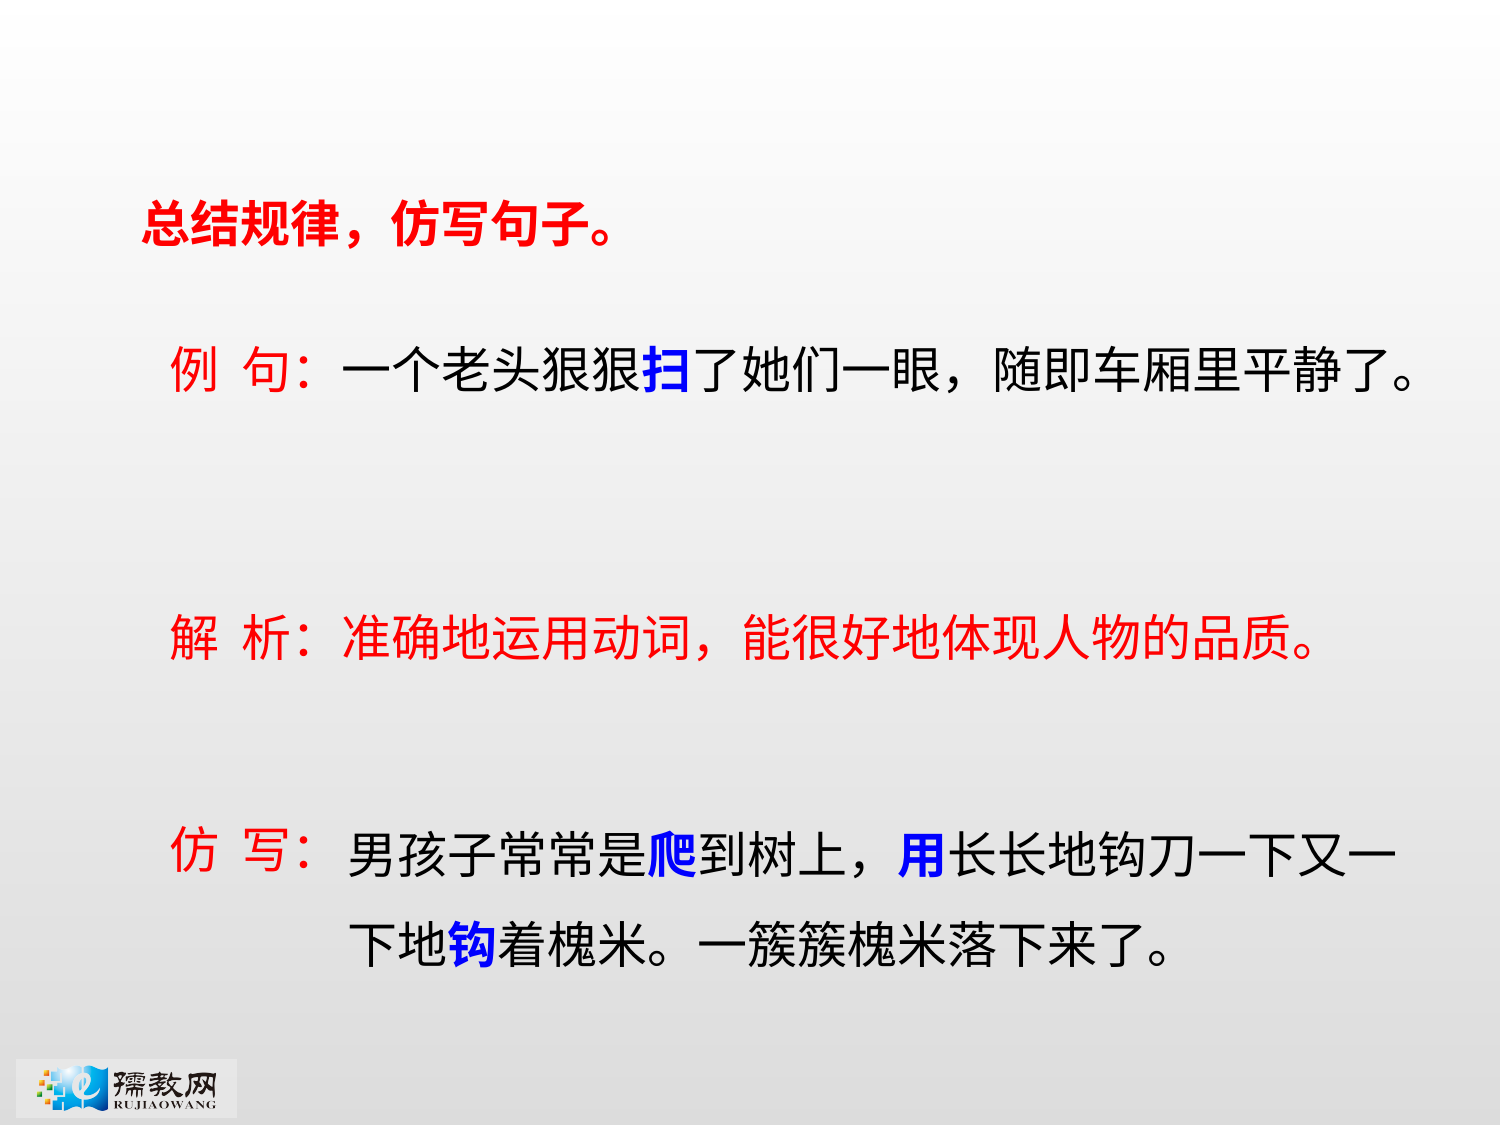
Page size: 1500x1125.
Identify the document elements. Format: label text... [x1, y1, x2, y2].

text_box 仿 写： [154, 811, 332, 887]
picture [16, 1059, 237, 1118]
text_box 总结规律，仿写句子。 [125, 185, 647, 260]
text_box 例 句：一个老头狠狠扫了她们一眼，随即车厢里平静了。 [154, 331, 1415, 406]
text_box 解 析：准确地运用动词，能很好地体现人物的品质。 [154, 599, 1455, 675]
text_box 男孩子常常是爬到树上，用长长地钩刀一下又一下地钩着槐米。一簇簇槐米落下来了。 [332, 785, 1415, 981]
